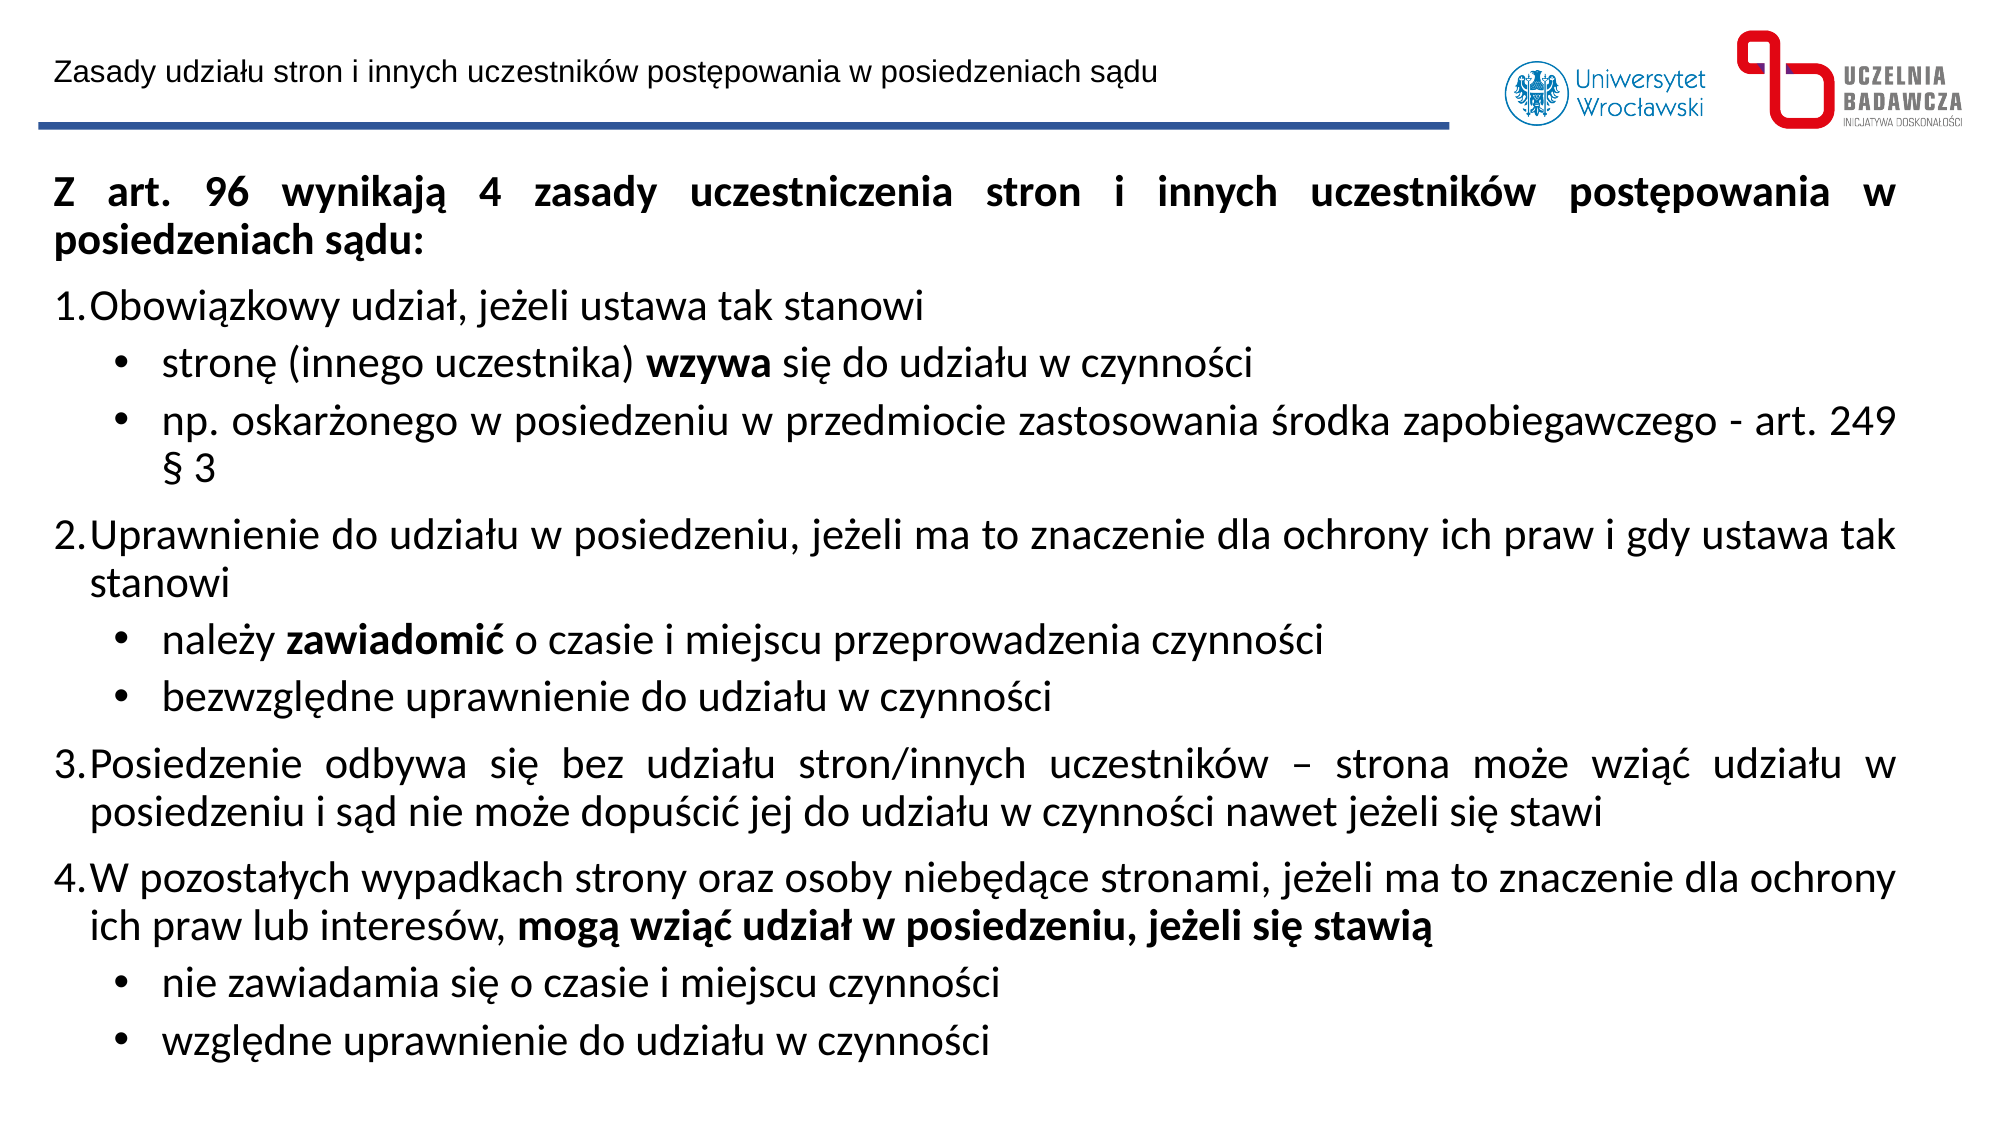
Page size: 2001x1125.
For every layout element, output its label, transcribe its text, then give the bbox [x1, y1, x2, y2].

picture [1489, 30, 1962, 129]
list Z art. 96 wynikają 4 zasady uczestniczenia stron i innych uczestników postępowania w posiedzeniach sądu: Obowiązkowy udział, jeżeli ustawa tak stanowi stronę (innego uczestnika) wzywa się do udziału w czynności np. oskarżonego w posiedzeniu w przedmiocie zastosowania środka zapobiegawczego - art. 249 § 3 Uprawnienie do udziału w posiedzeniu, jeżeli ma to znaczenie dla ochrony ich praw i gdy ustawa tak stanowi należy zawiadomić o czasie i miejscu przeprowadzenia czynności bezwzględne uprawnienie do udziału w czynności Posiedzenie odbywa się bez udziału stron/innych uczestników – strona może wziąć udziału w posiedzeniu i sąd nie może dopuścić jej do udziału w czynności nawet jeżeli się stawi W pozostałych wypadkach strony oraz osoby niebędące stronami, jeżeli ma to znaczenie dla ochrony ich praw lub interesów, mogą wziąć udział w posiedzeniu, jeżeli się stawią nie zawiadamia się o czasie i miejscu czynności względne uprawnienie do udziału w czynności [38, 160, 1915, 1077]
list Zasady udziału stron i innych uczestników postępowania w posiedzeniach sądu [38, 48, 1437, 103]
